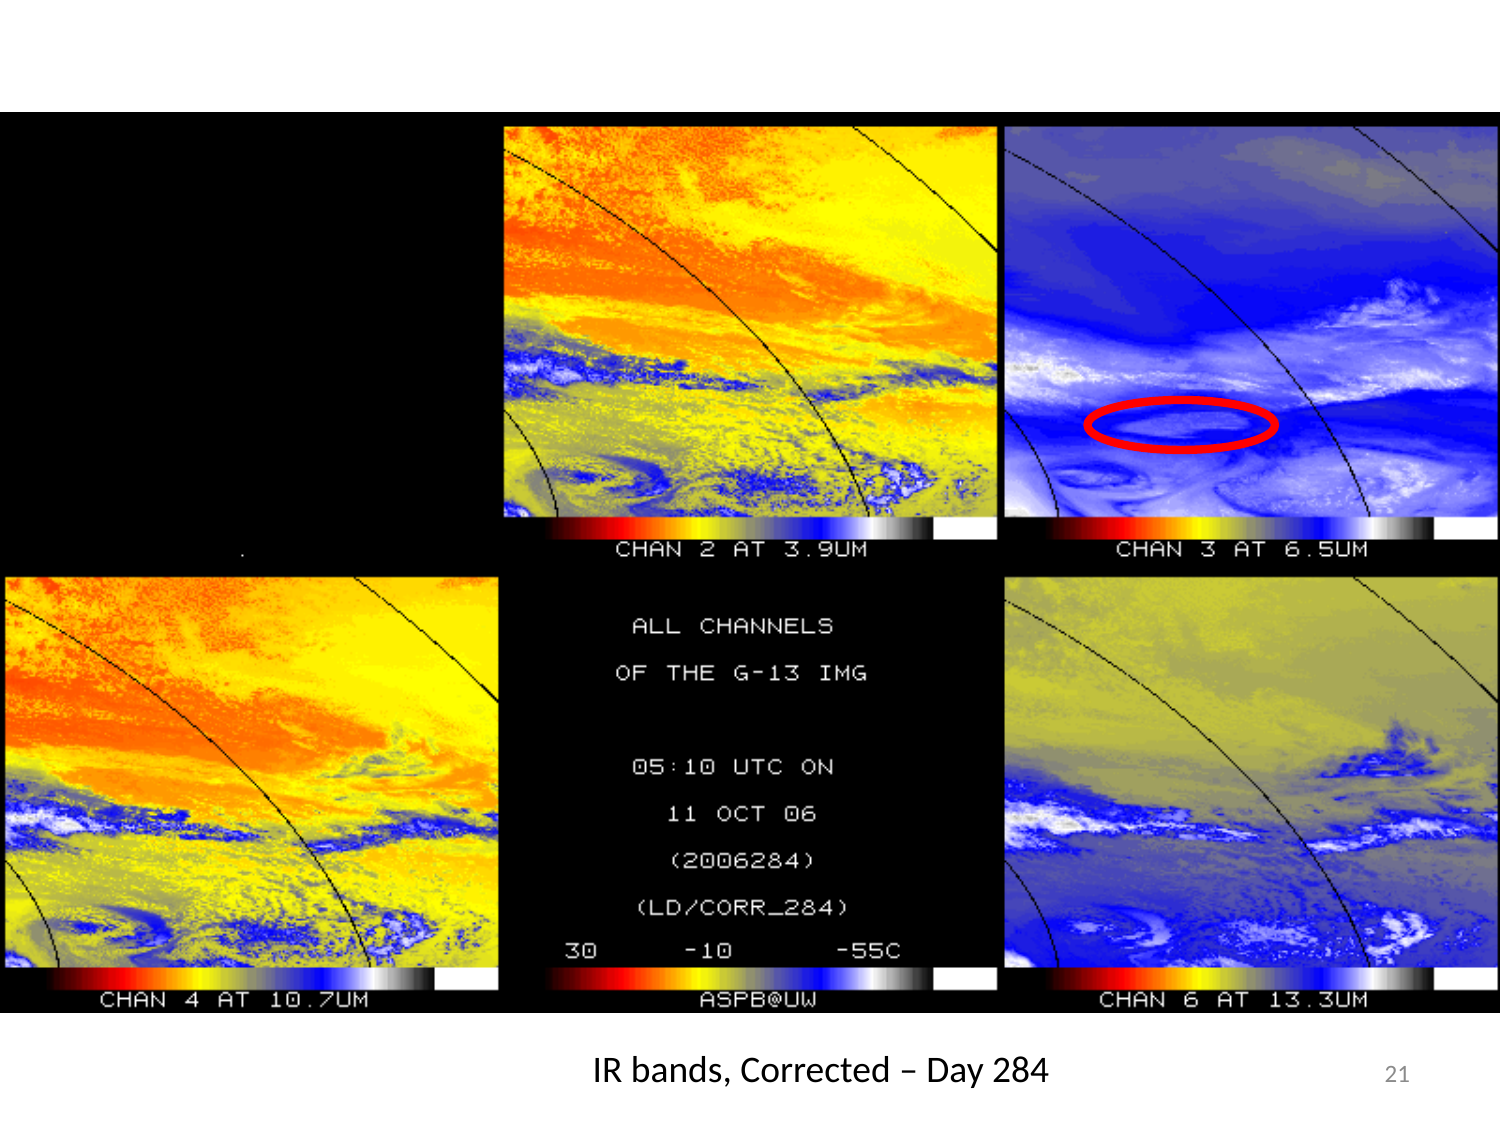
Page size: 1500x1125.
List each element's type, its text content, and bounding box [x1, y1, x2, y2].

picture [0, 112, 1500, 1013]
text_box IR bands, Corrected – Day 284 [577, 1037, 1065, 1125]
slide_number 21 [1074, 1042, 1425, 1103]
